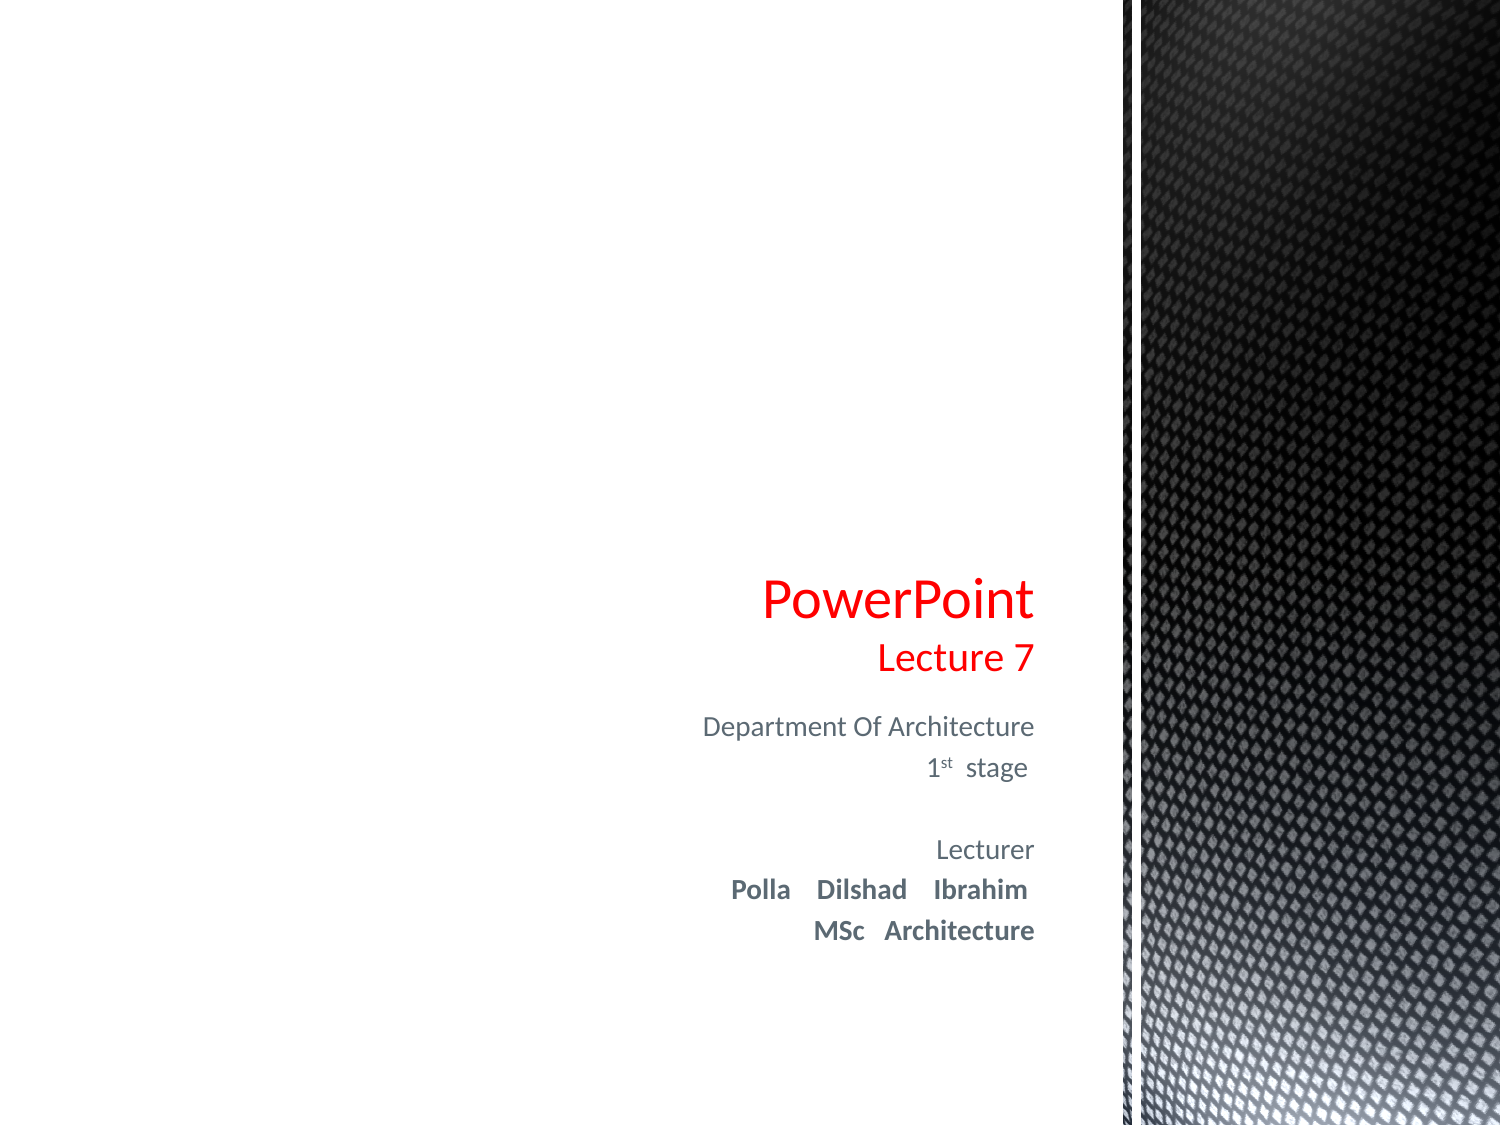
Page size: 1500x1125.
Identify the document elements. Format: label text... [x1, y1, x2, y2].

title PowerPoint Lecture 7 [399, 337, 1050, 688]
subtitle Department Of Architecture 1st stage Lecturer Polla Dilshad Ibrahim MSc Architecture [162, 699, 1050, 1050]
picture [1123, 0, 1500, 1125]
